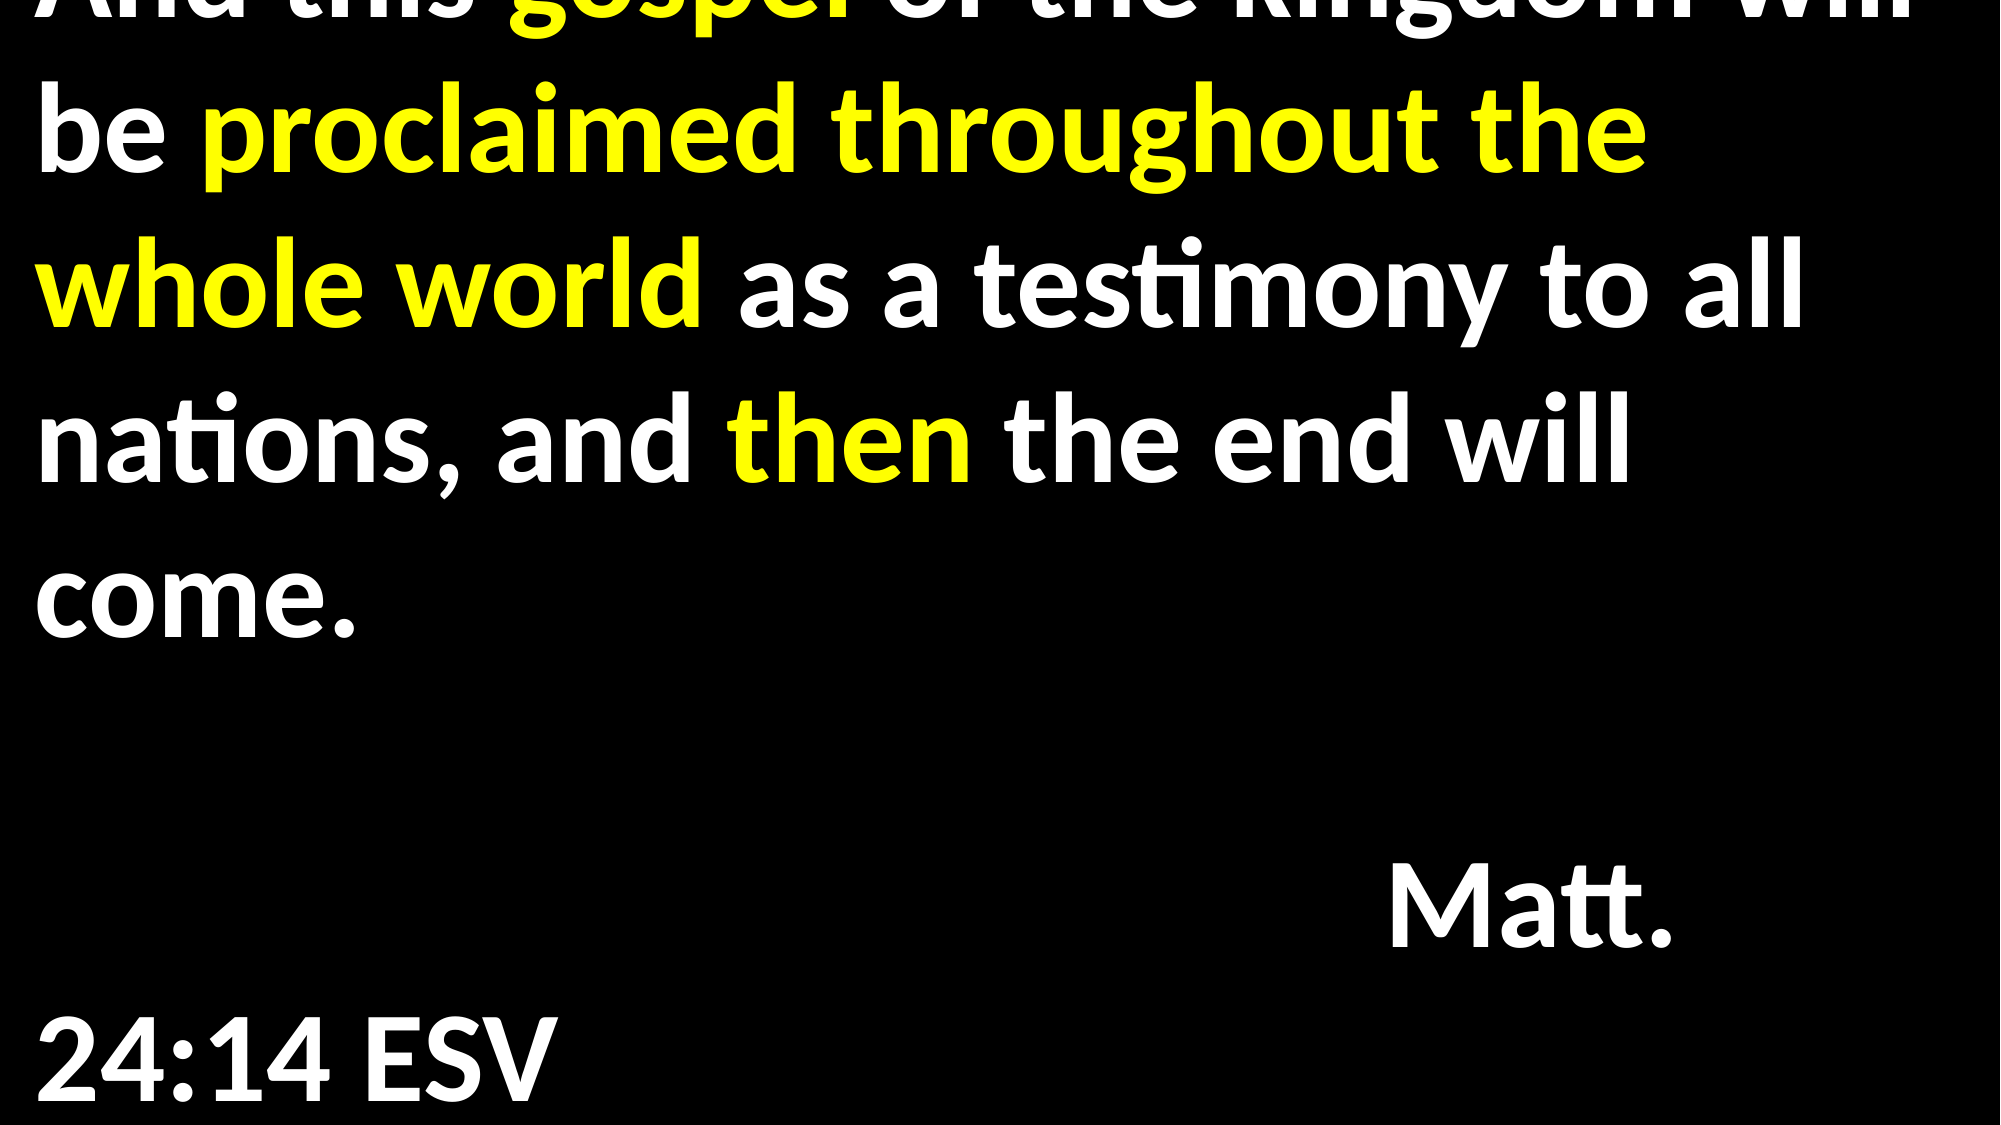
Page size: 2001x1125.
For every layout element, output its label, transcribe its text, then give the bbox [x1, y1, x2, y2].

list And this gospel of the kingdom will be proclaimed throughout the whole world as a testimony to all nations, and then the end will come. Matt. 24:14 ESV [0, 0, 2000, 1098]
